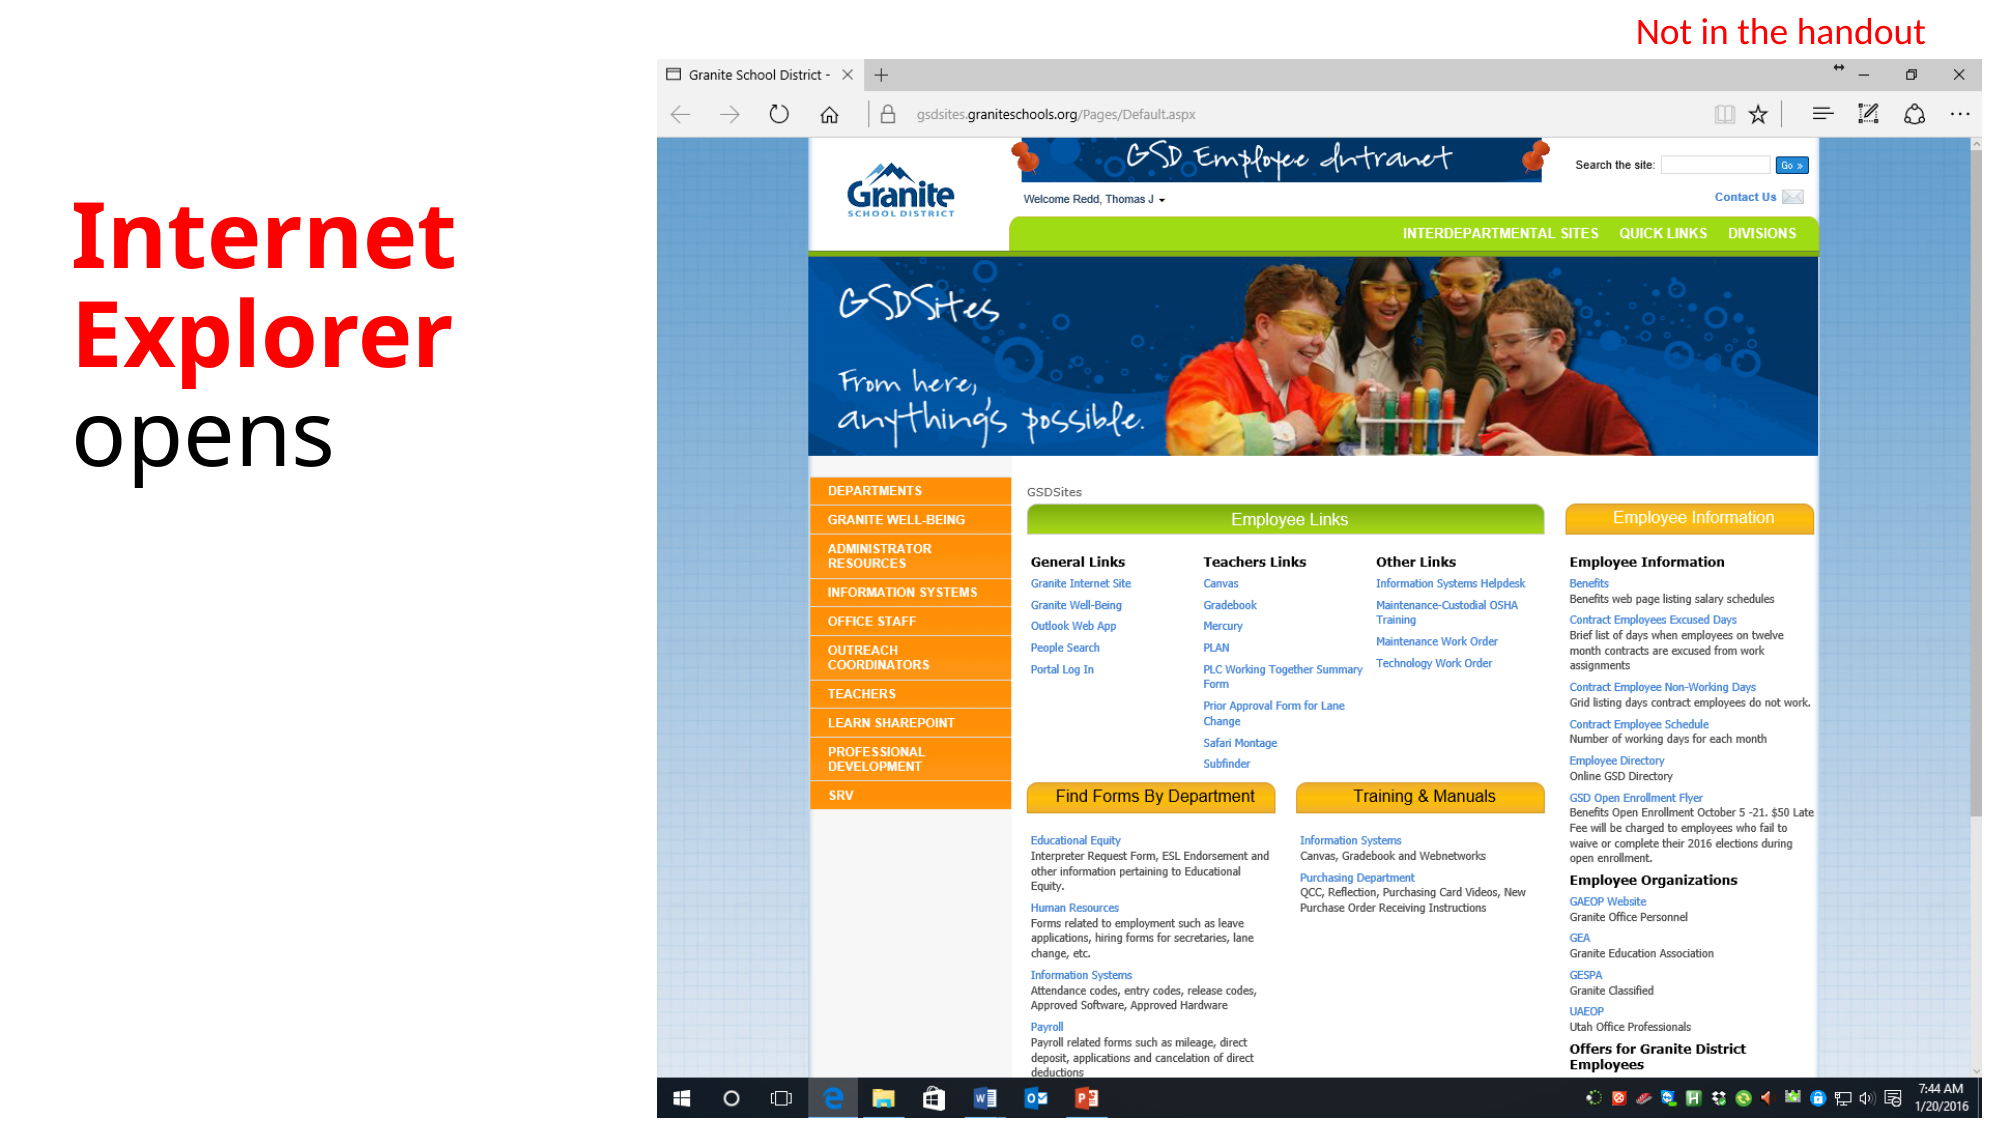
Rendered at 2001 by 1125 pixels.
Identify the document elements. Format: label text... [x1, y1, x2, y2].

title Internet Explorer opens [56, 59, 572, 617]
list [657, 59, 1982, 1118]
text_box Not in the handout [1621, 0, 1942, 59]
